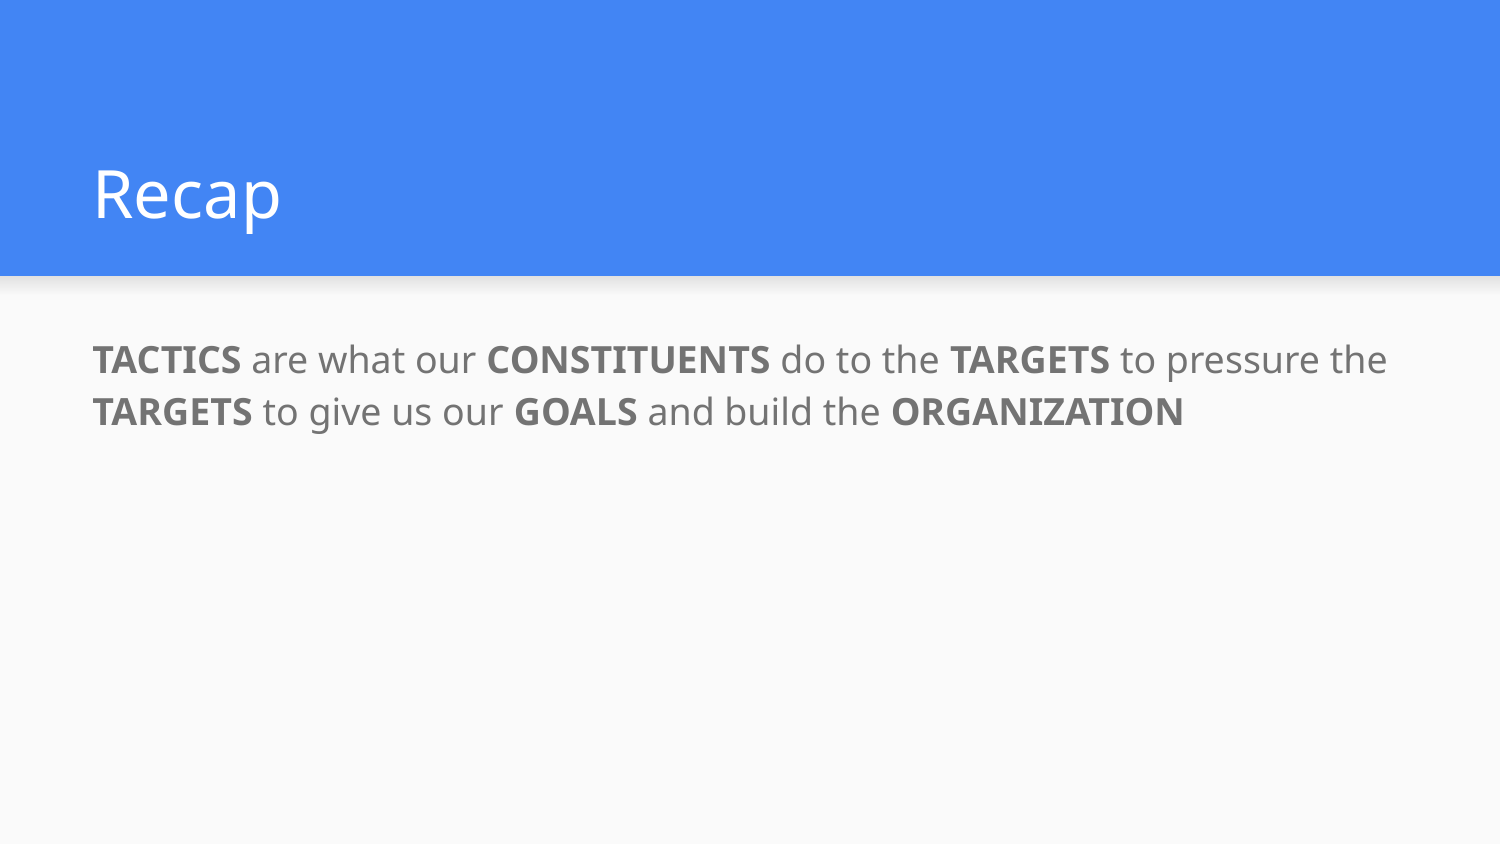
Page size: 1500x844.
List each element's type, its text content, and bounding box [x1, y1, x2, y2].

title Recap [77, 121, 1427, 248]
list TACTICS are what our CONSTITUENTS do to the TARGETS to pressure the TARGETS to give us our GOALS and build the ORGANIZATION [77, 314, 1427, 760]
